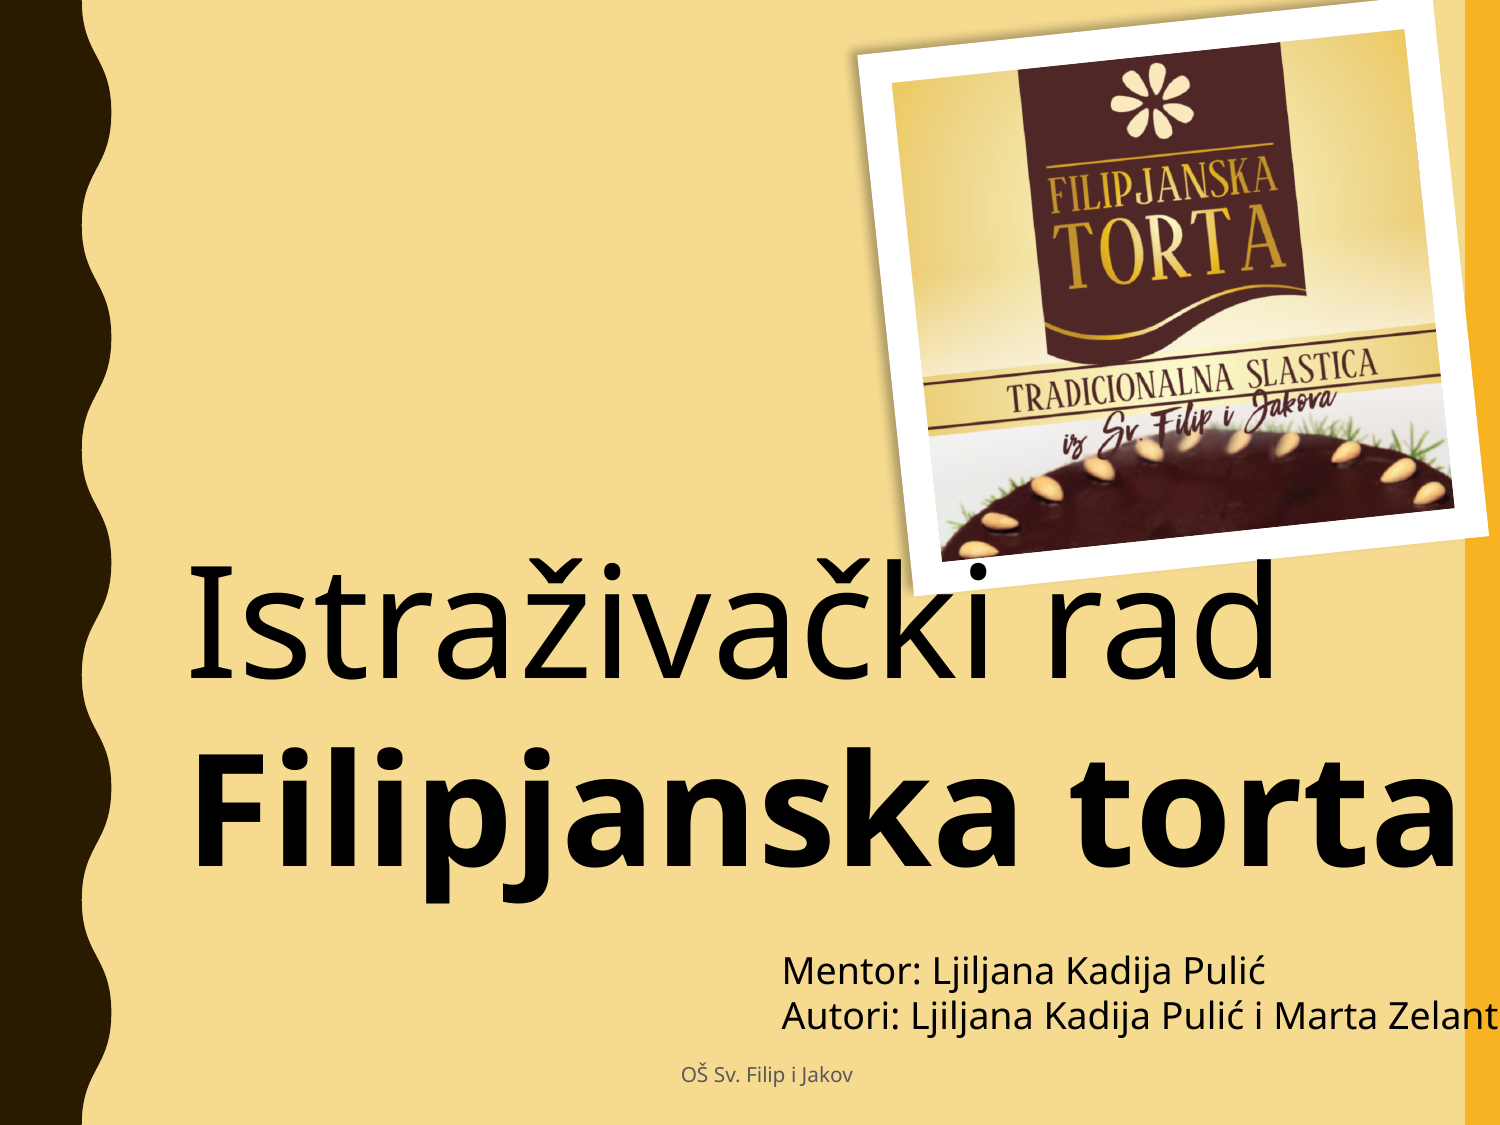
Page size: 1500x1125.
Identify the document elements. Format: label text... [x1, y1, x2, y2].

picture [892, 30, 1454, 515]
footer OŠ Sv. Filip i Jakov [513, 1045, 1021, 1103]
text_box Mentor: Ljiljana Kadija Pulić Autori: Ljiljana Kadija Pulić i Marta Zelanto [766, 939, 1500, 1045]
text_box Istraživački rad Filipjanska torta [171, 515, 1483, 905]
